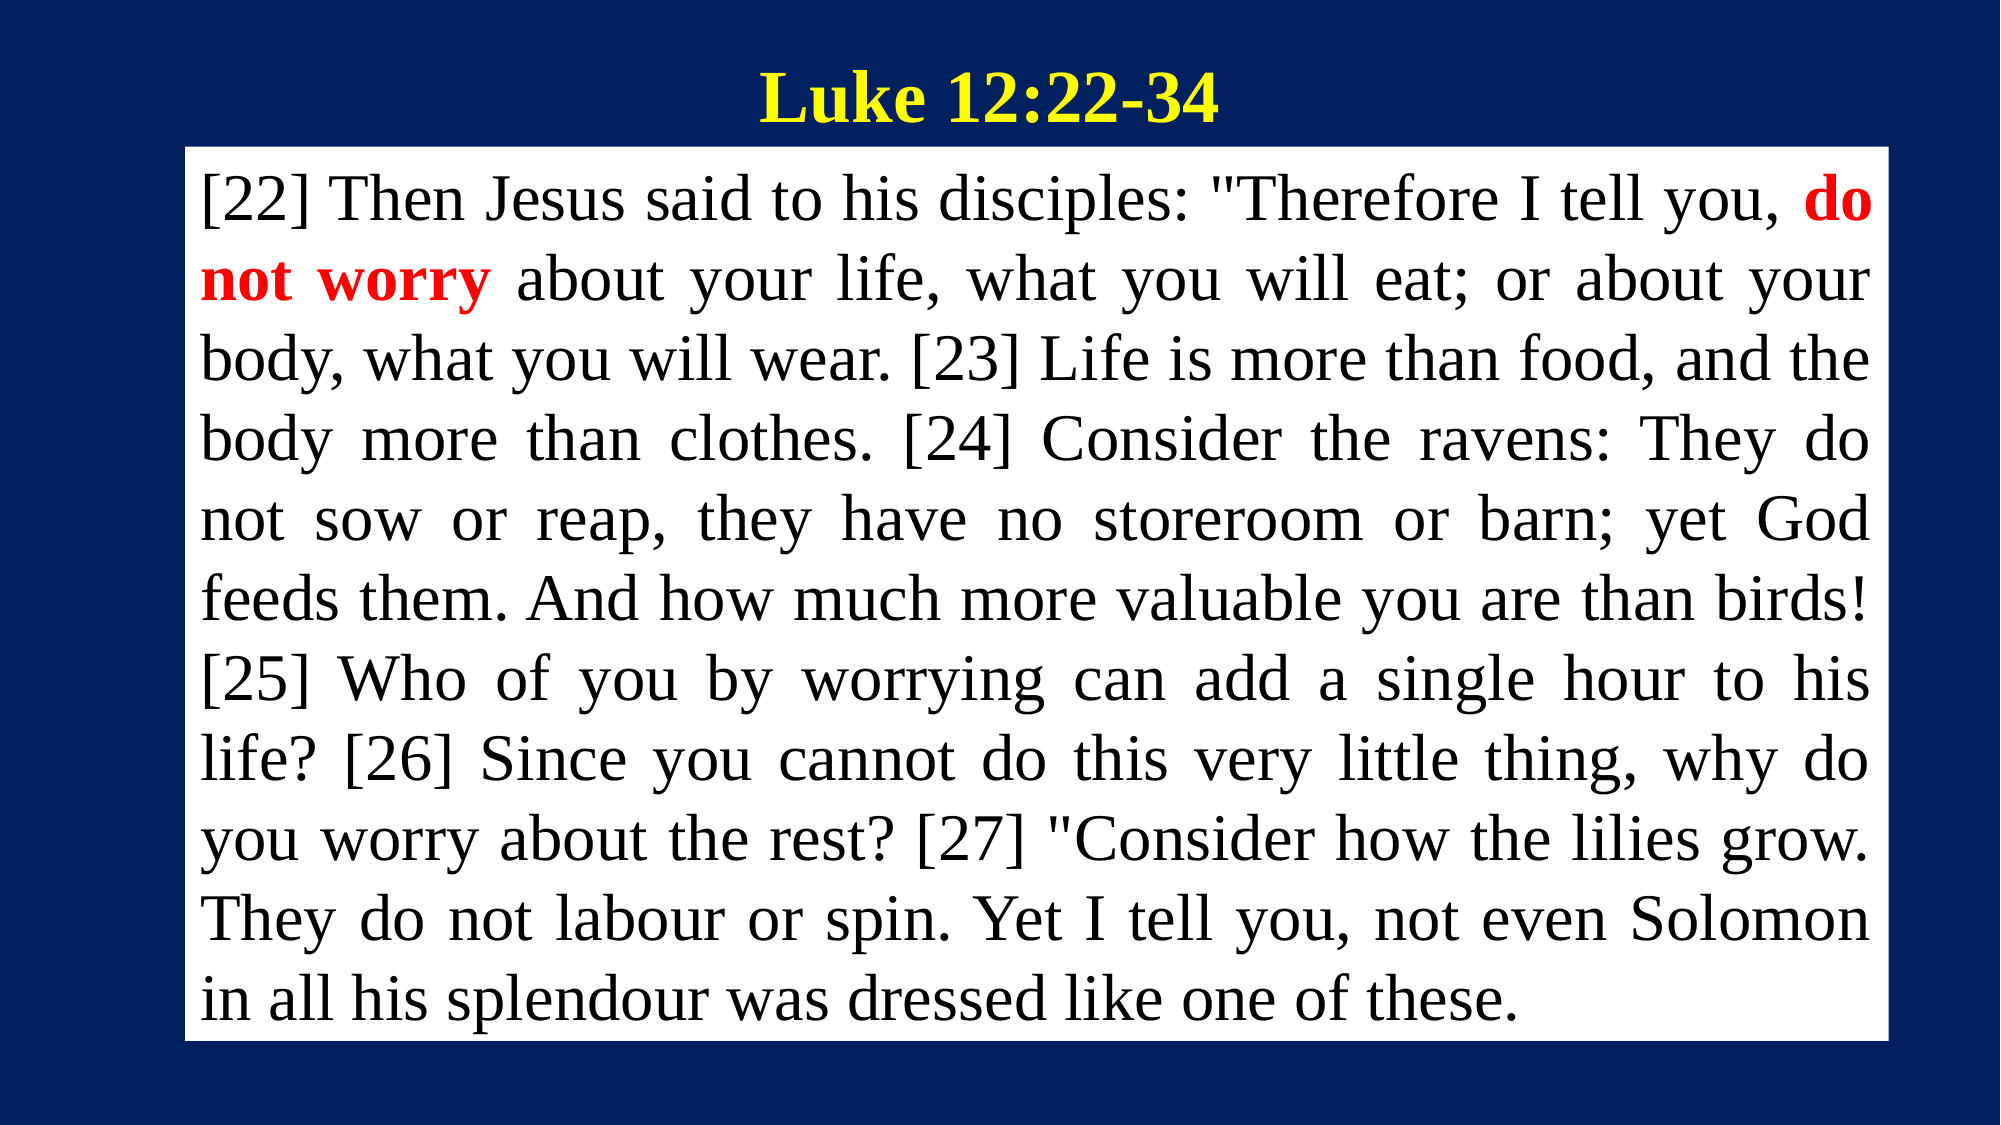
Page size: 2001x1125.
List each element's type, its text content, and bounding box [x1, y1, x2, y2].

text_box [22] Then Jesus said to his disciples: "Therefore I tell you, do not worry about your life, what you will eat; or about your body, what you will wear. [23] Life is more than food, and the body more than clothes. [24] Consider the ravens: They do not sow or reap, they have no storeroom or barn; yet God feeds them. And how much more valuable you are than birds! [25] Who of you by worrying can add a single hour to his life? [26] Since you cannot do this very little thing, why do you worry about the rest? [27] "Consider how the lilies grow. They do not labour or spin. Yet I tell you, not even Solomon in all his splendour was dressed like one of these. [185, 146, 1889, 1041]
text_box Luke 12:22-34 [745, 40, 1255, 146]
